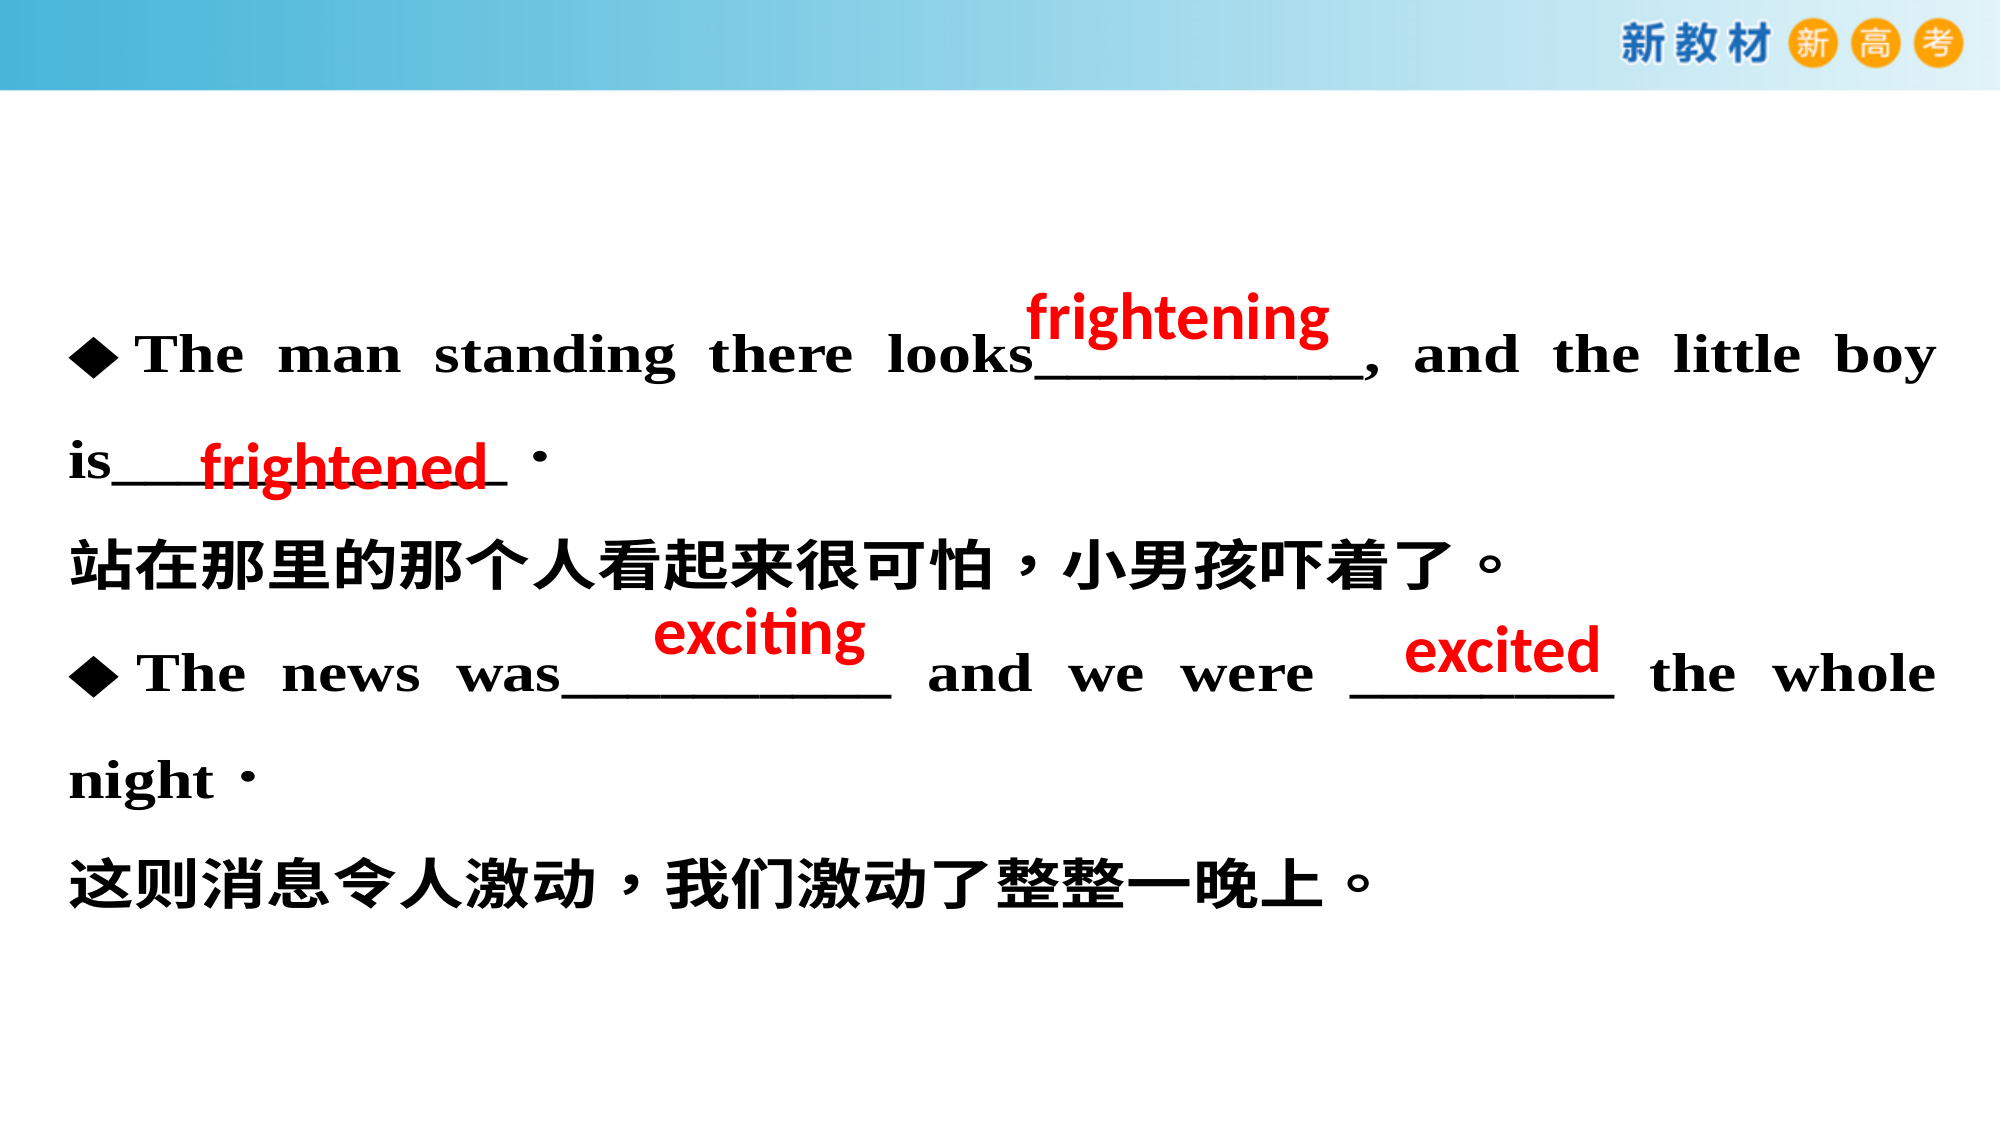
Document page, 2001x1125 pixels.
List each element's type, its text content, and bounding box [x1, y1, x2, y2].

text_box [68, 317, 1953, 957]
picture [0, 0, 2001, 1125]
text_box frightening [1011, 266, 1346, 314]
